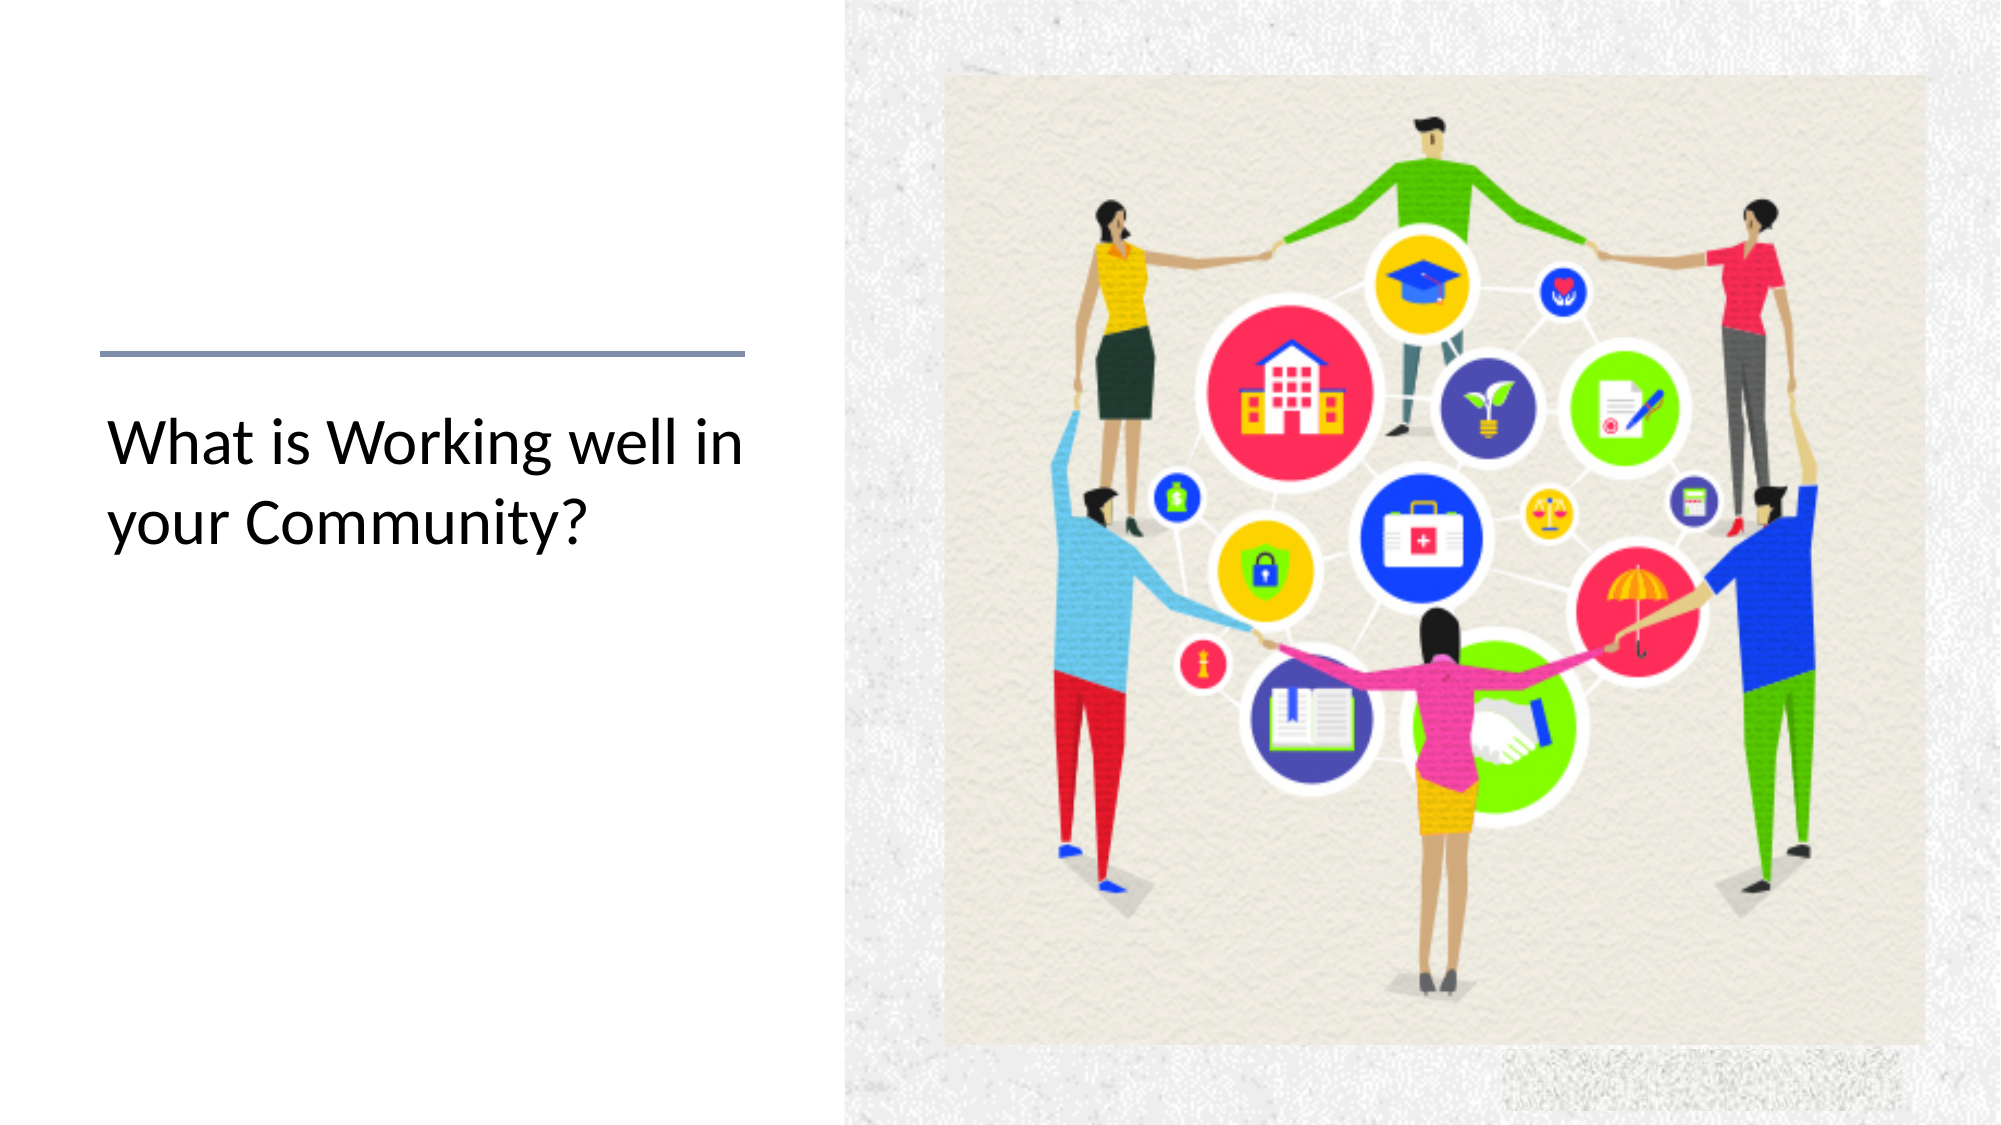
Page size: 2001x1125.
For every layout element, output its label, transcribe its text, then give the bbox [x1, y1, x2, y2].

text_box [1502, 1049, 1902, 1111]
text_box What is Working well in your Community? [92, 390, 763, 566]
picture [845, 0, 2000, 1125]
